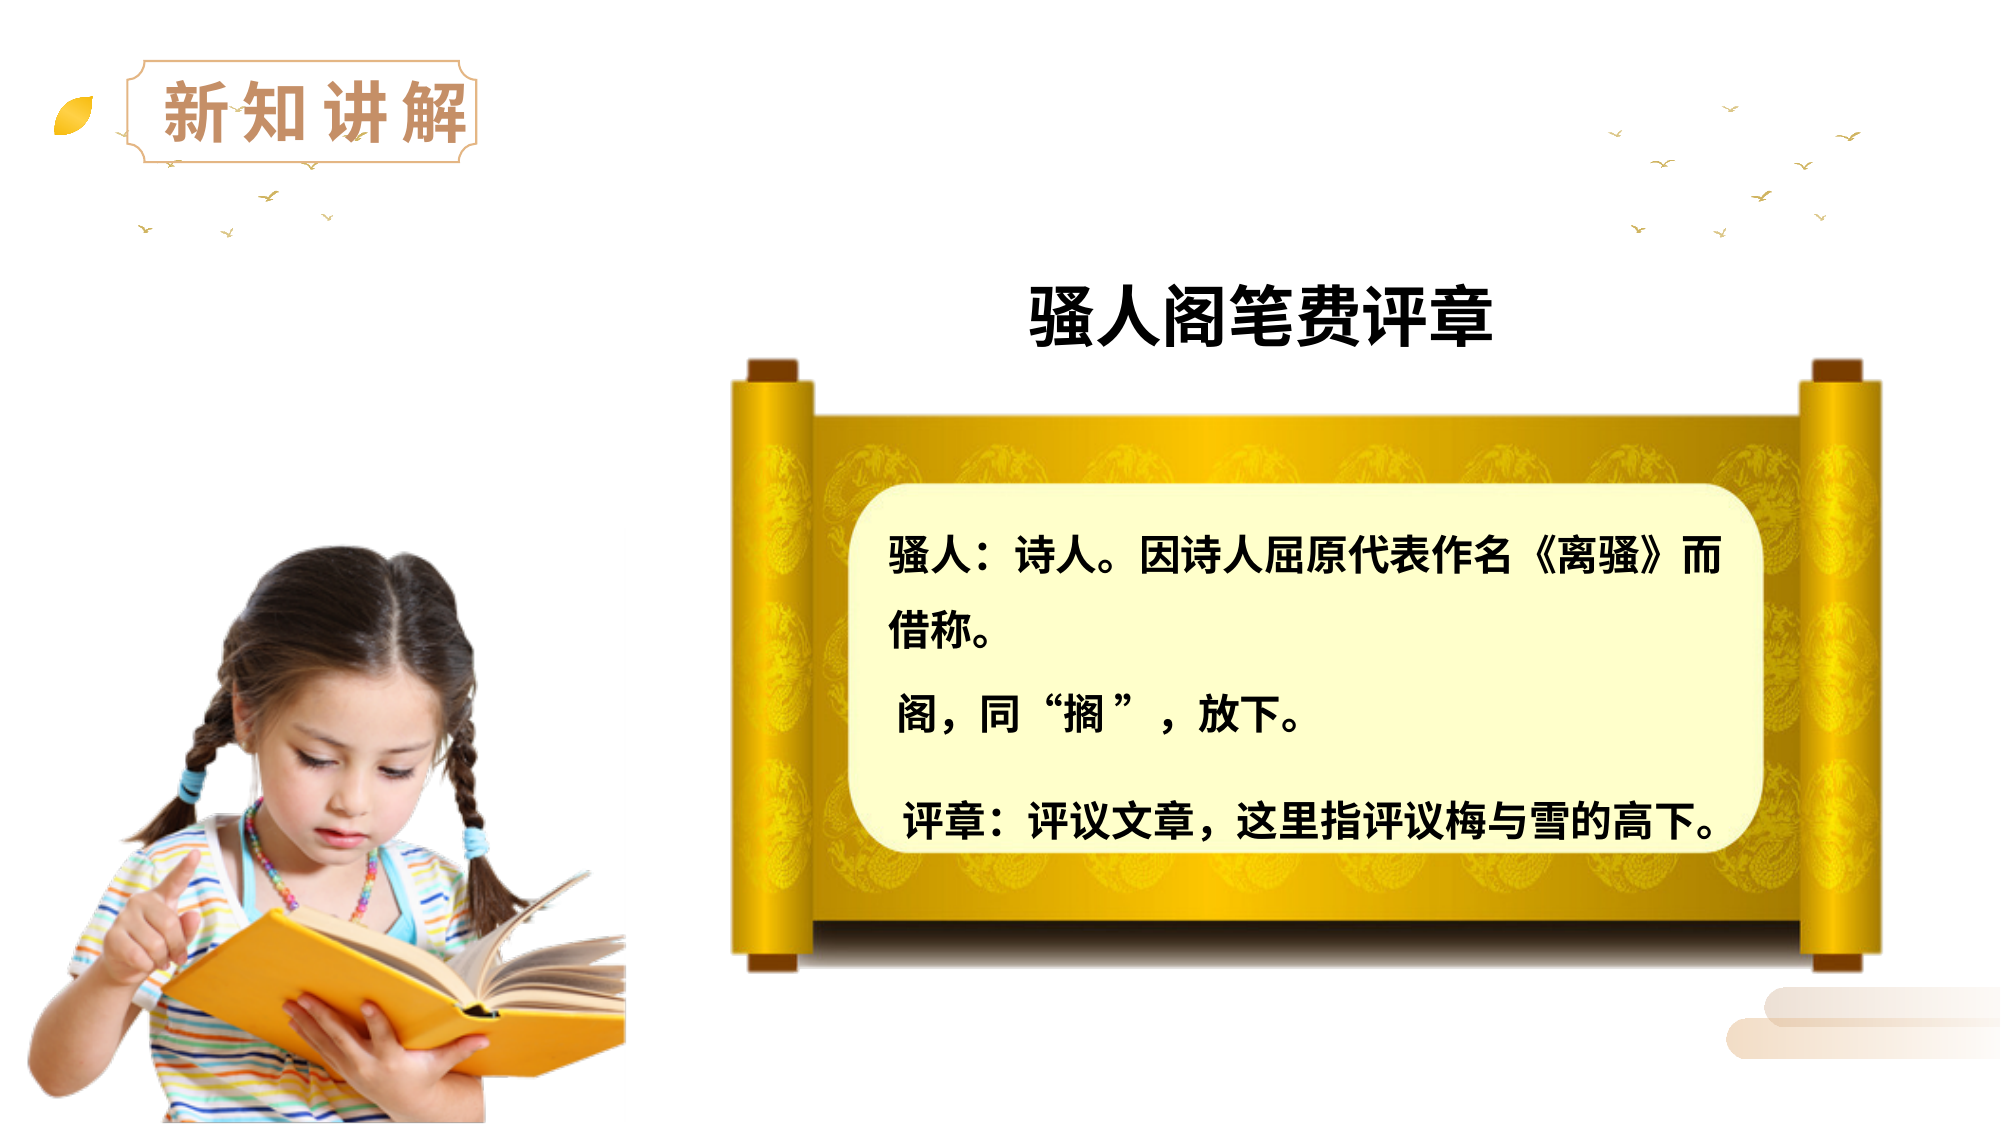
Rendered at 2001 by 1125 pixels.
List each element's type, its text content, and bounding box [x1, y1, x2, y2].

text_box 骚人阁笔费评章 [1013, 227, 1592, 302]
picture [669, 302, 1936, 1007]
picture [0, 520, 628, 1125]
text_box 新知讲解 [163, 71, 469, 152]
